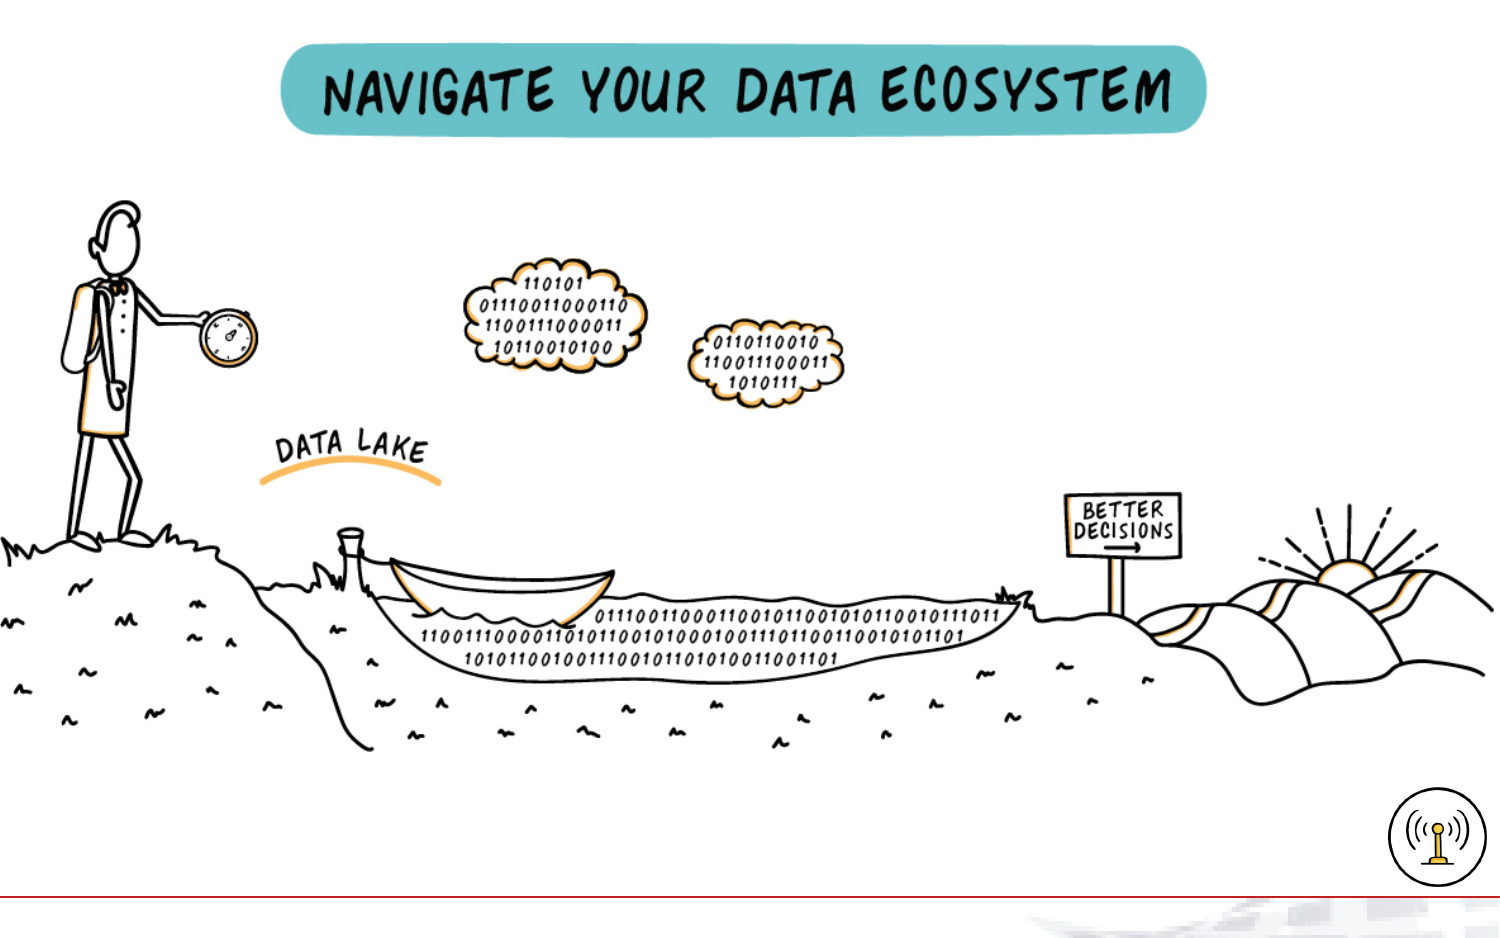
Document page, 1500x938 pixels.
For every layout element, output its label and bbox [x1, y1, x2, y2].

picture [0, 42, 1494, 752]
picture [1388, 787, 1487, 887]
